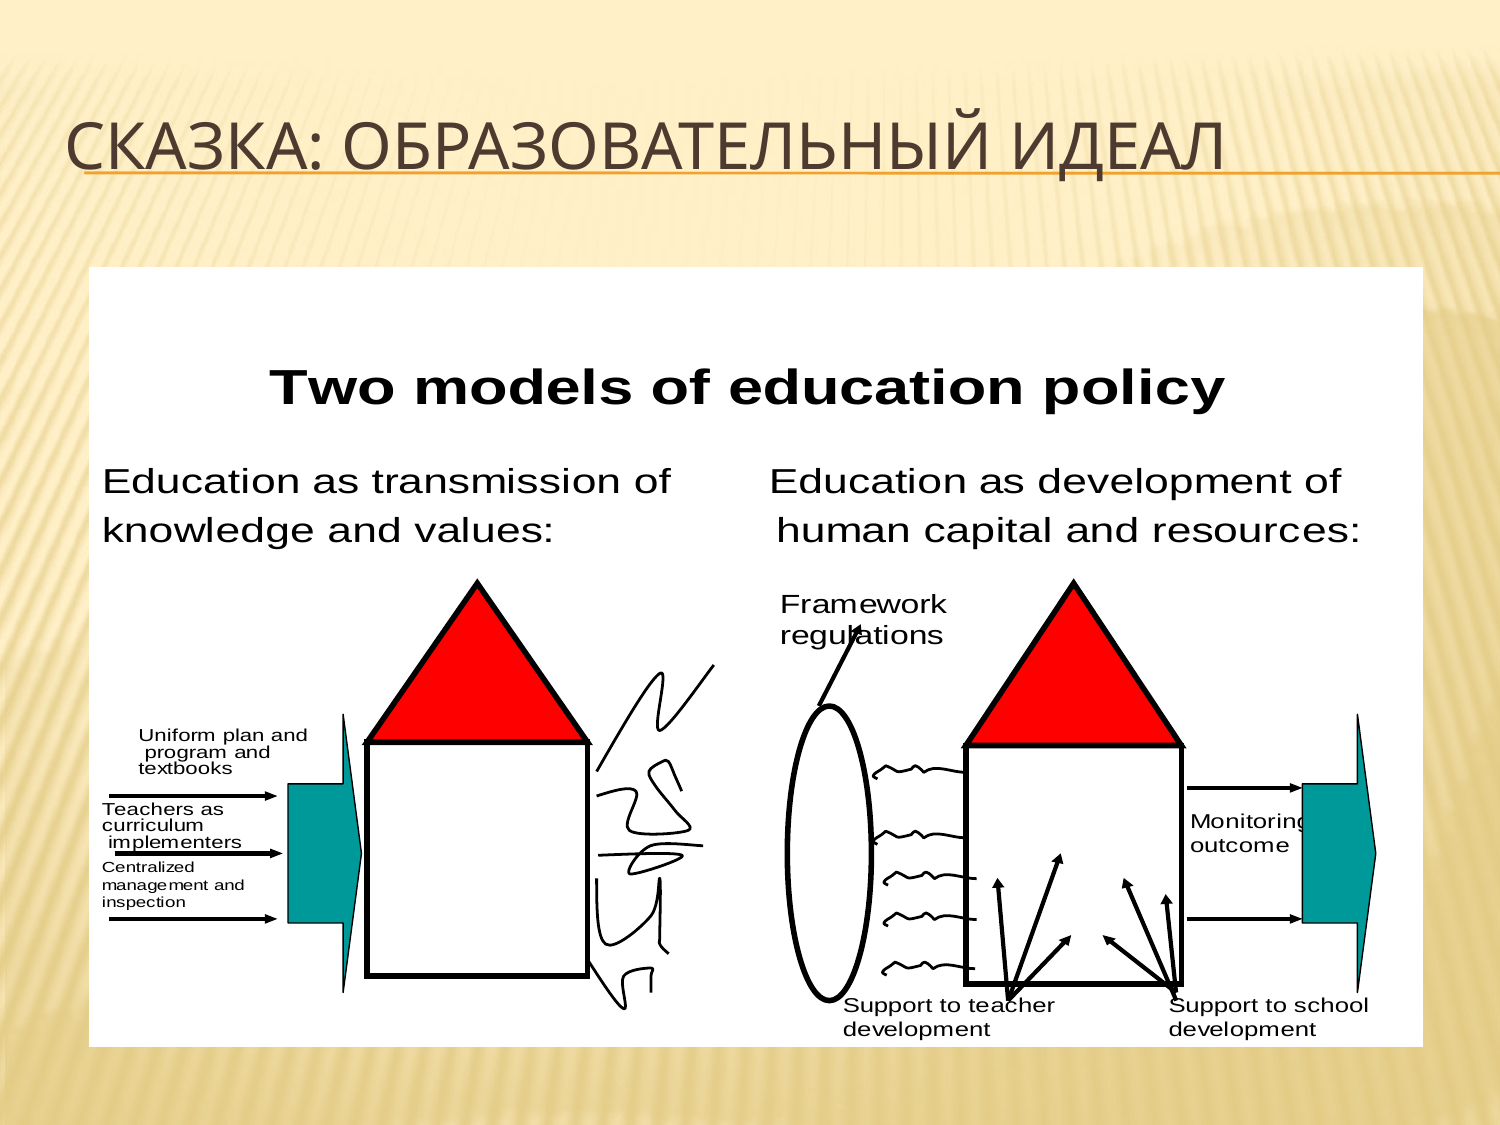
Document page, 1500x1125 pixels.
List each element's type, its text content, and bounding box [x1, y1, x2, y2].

picture [88, 266, 1424, 1048]
title Сказка: образовательный идеал [50, 75, 1475, 213]
